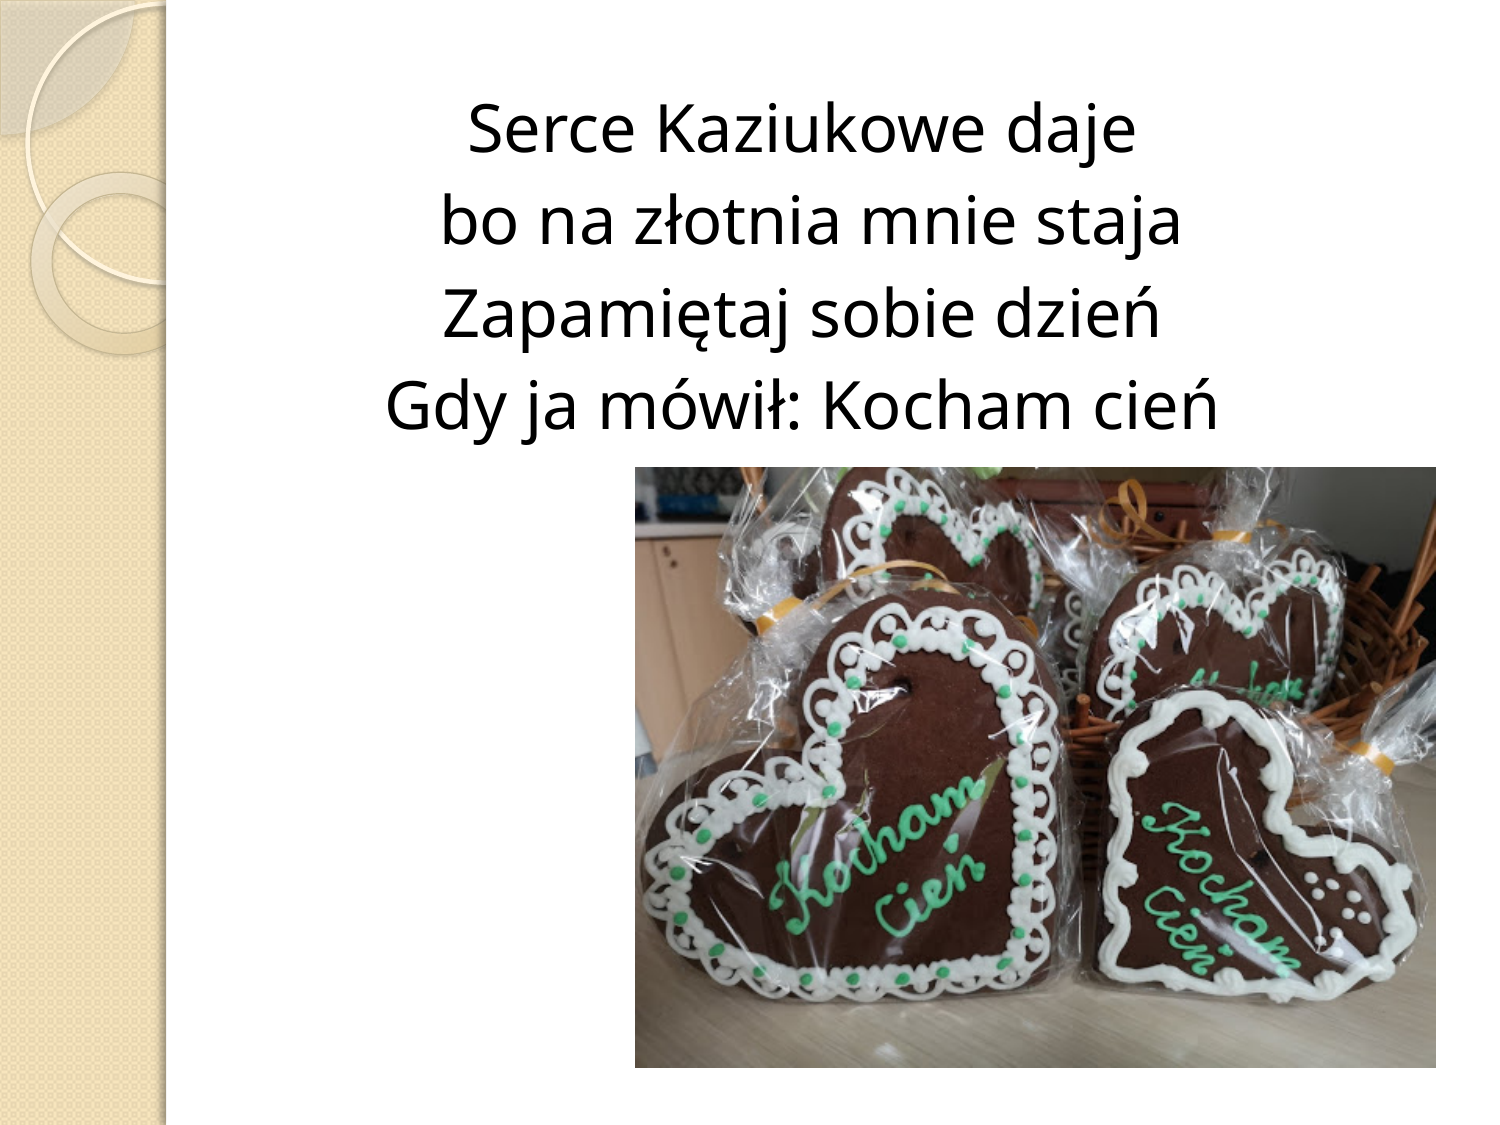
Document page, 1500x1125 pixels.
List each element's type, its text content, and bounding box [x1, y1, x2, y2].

picture [635, 467, 1437, 1069]
list Serce Kaziukowe daje bo na złotnia mnie staja Zapamiętaj sobie dzień Gdy ja mówił: Kocham cień [190, 78, 1420, 866]
